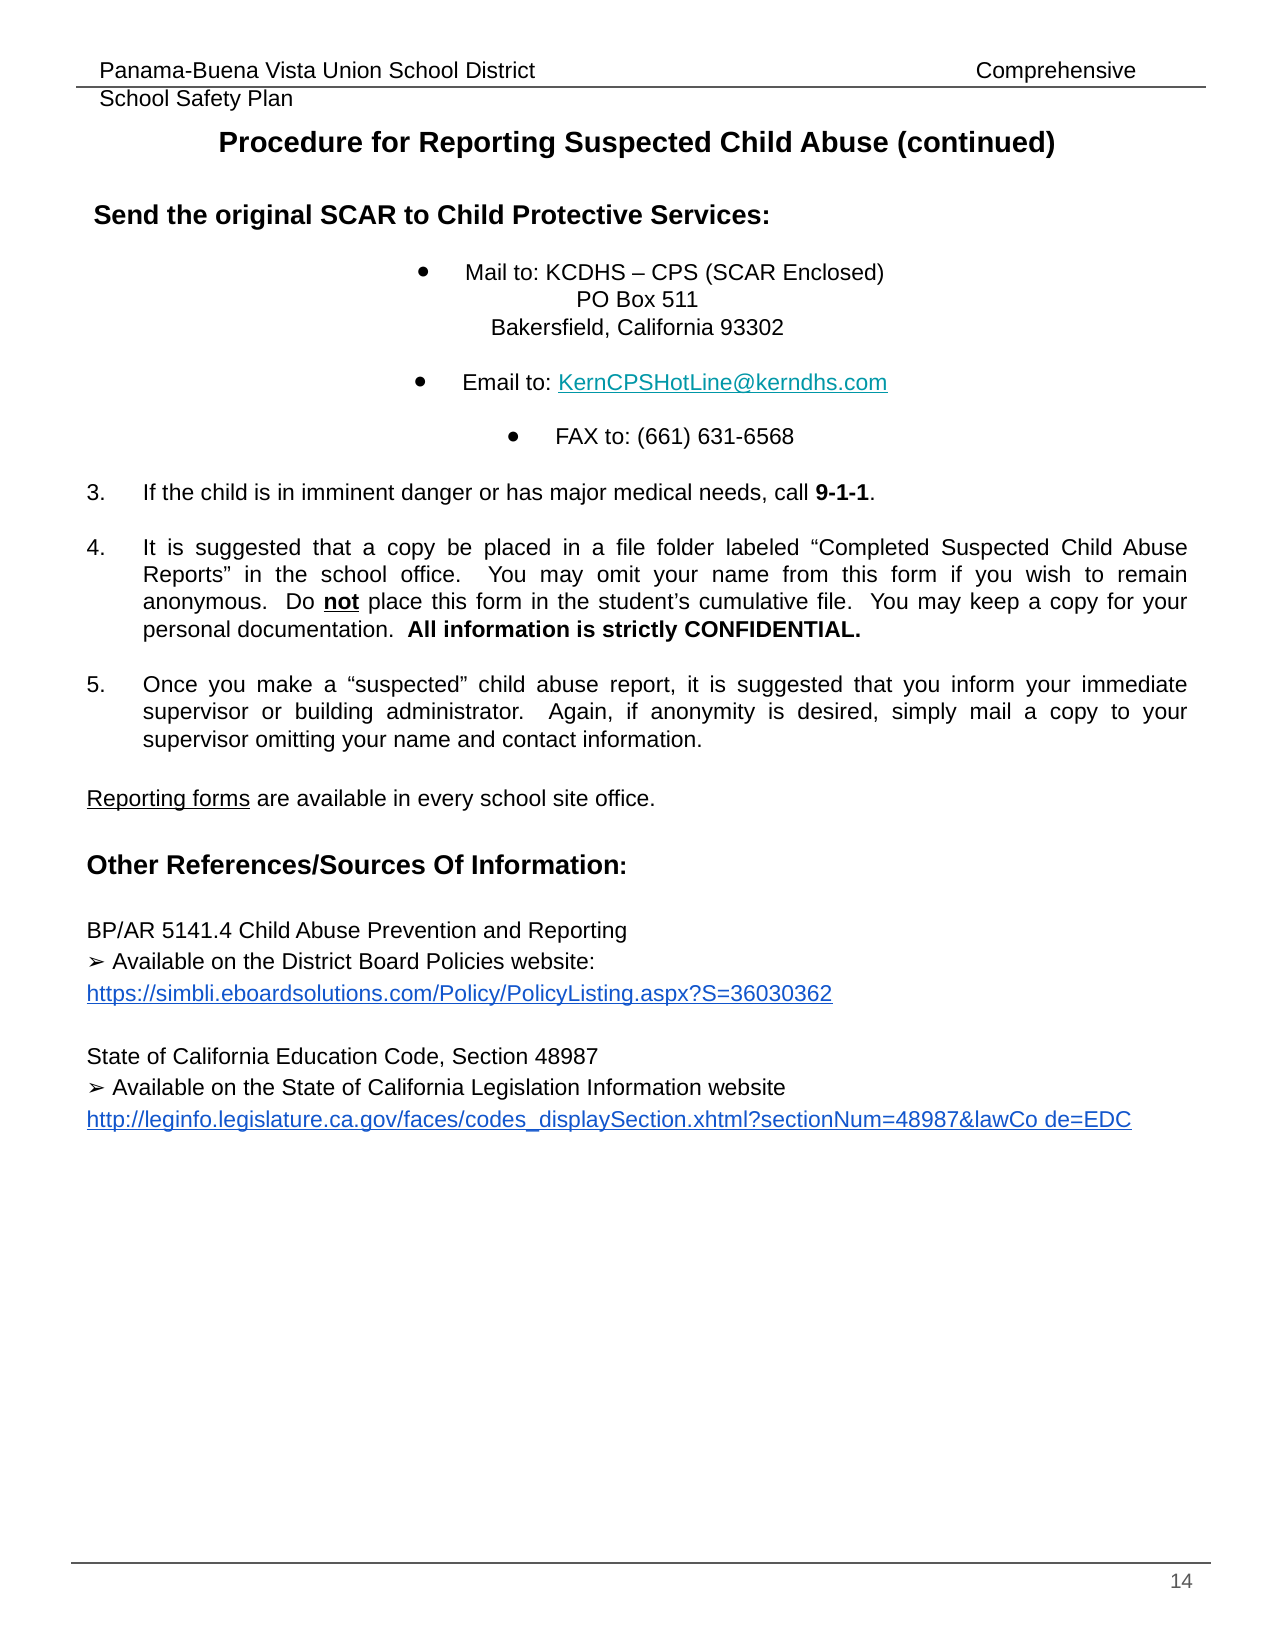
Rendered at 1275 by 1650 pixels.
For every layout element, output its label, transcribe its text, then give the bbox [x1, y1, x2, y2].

text_box Procedure for Reporting Suspected Child Abuse (continued) Send the original SCAR to Child Protective Services: Mail to: KCDHS – CPS (SCAR Enclosed) PO Box 511 Bakersfield, California 93302 Email to: KernCPSHotLine@kerndhs.com FAX to: (661) 631-6568 3. If the child is in imminent danger or has major medical needs, call 9-1-1. 4. It is suggested that a copy be placed in a file folder labeled “Completed Suspected Child Abuse Reports” in the school office. You may omit your name from this form if you wish to remain anonymous. Do not place this form in the student’s cumulative file. You may keep a copy for your personal documentation. All information is strictly CONFIDENTIAL. 5. Once you make a “suspected” child abuse report, it is suggested that you inform your immediate supervisor or building administrator. Again, if anonymity is desired, simply mail a copy to your supervisor omitting your name and contact information. Reporting forms are available in every school site office. Other References/Sources Of Information: BP/AR 5141.4 Child Abuse Prevention and Reporting ➢ Available on the District Board Policies website: https://simbli.eboardsolutions.com/Policy/PolicyListing.aspx?S=36030362 State of California Education Code, Section 48987 ➢ Available on the State of California Legislation Information website http://leginfo.legislature.ca.gov/faces/codes_displaySection.xhtml?sectionNum=48987&lawCo de=EDC [71, 103, 1204, 1222]
slide_number ‹#› [1131, 1552, 1208, 1623]
